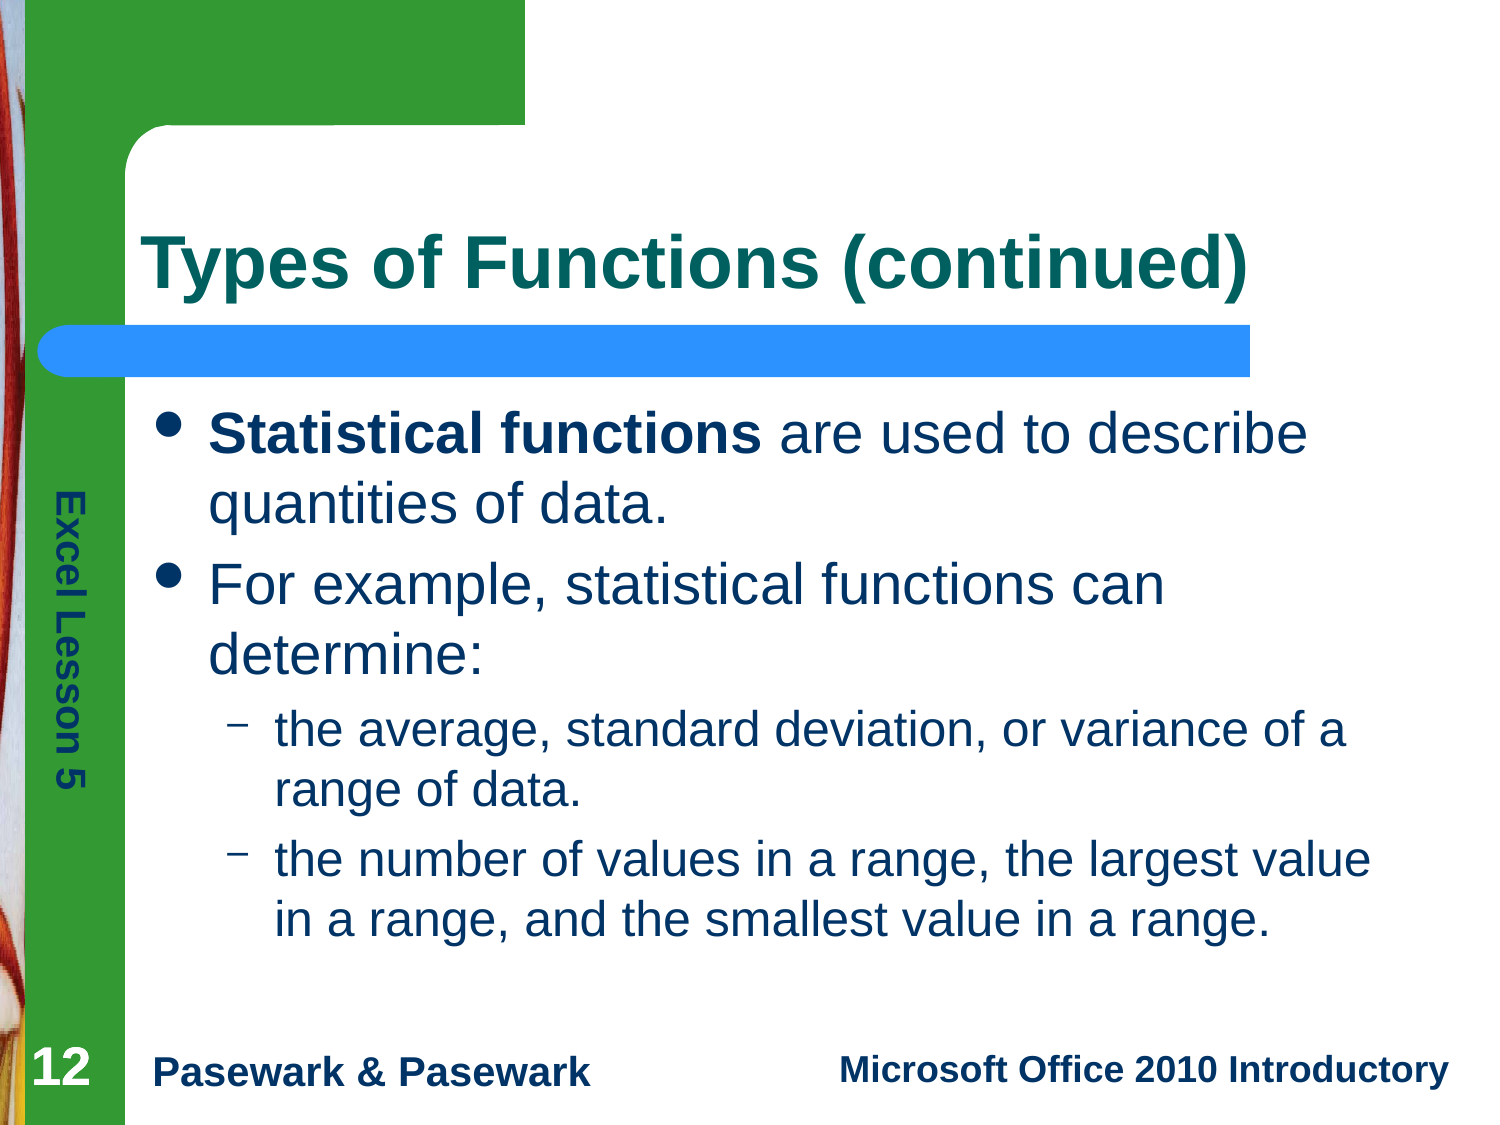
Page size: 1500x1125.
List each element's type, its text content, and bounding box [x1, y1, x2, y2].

text_box 12 [13, 1023, 111, 1105]
picture [0, 0, 25, 1125]
title Types of Functions (continued) [124, 124, 1426, 313]
list Statistical functions are used to describe quantities of data. For example, statistical functions can determine: the average, standard deviation, or variance of a range of data. the number of values in a range, the largest value in a range, and the smallest value in a range. [137, 387, 1400, 1088]
